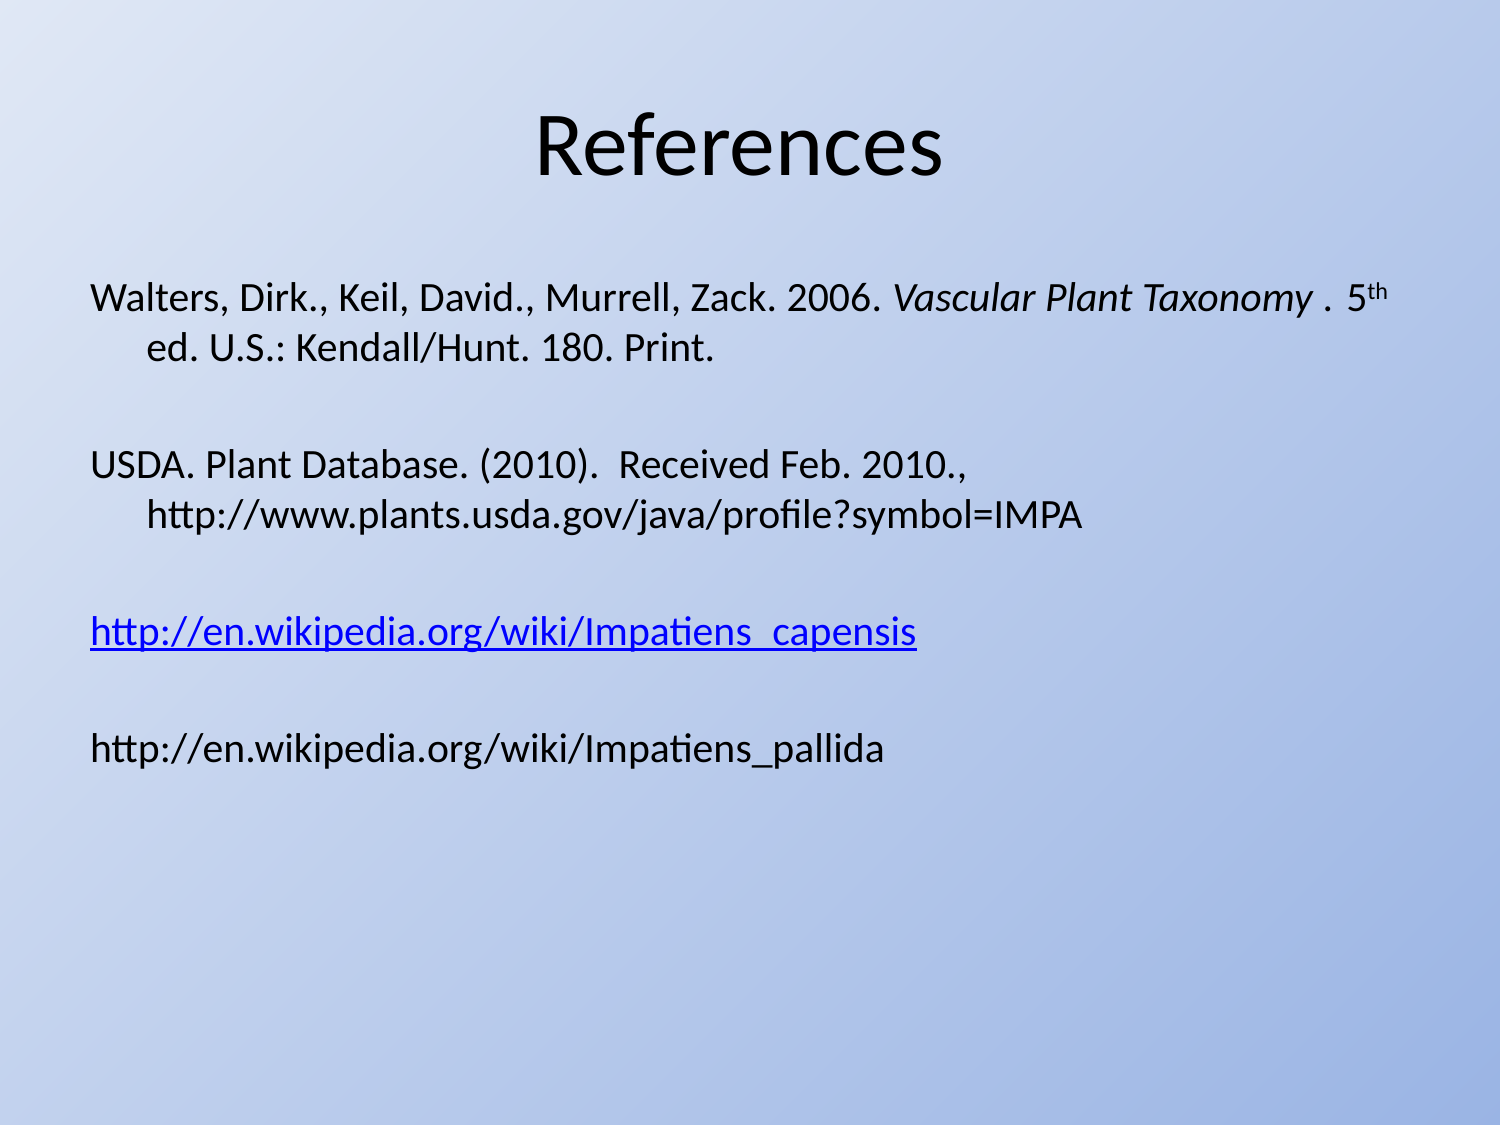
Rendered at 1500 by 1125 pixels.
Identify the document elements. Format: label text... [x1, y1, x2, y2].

title References [75, 45, 1425, 233]
list Walters, Dirk., Keil, David., Murrell, Zack. 2006. Vascular Plant Taxonomy . 5th ed. U.S.: Kendall/Hunt. 180. Print. USDA. Plant Database. (2010). Received Feb. 2010., http://www.plants.usda.gov/java/profile?symbol=IMPA http://en.wikipedia.org/wiki/Impatiens_capensis http://en.wikipedia.org/wiki/Impatiens_pallida [75, 262, 1425, 1005]
